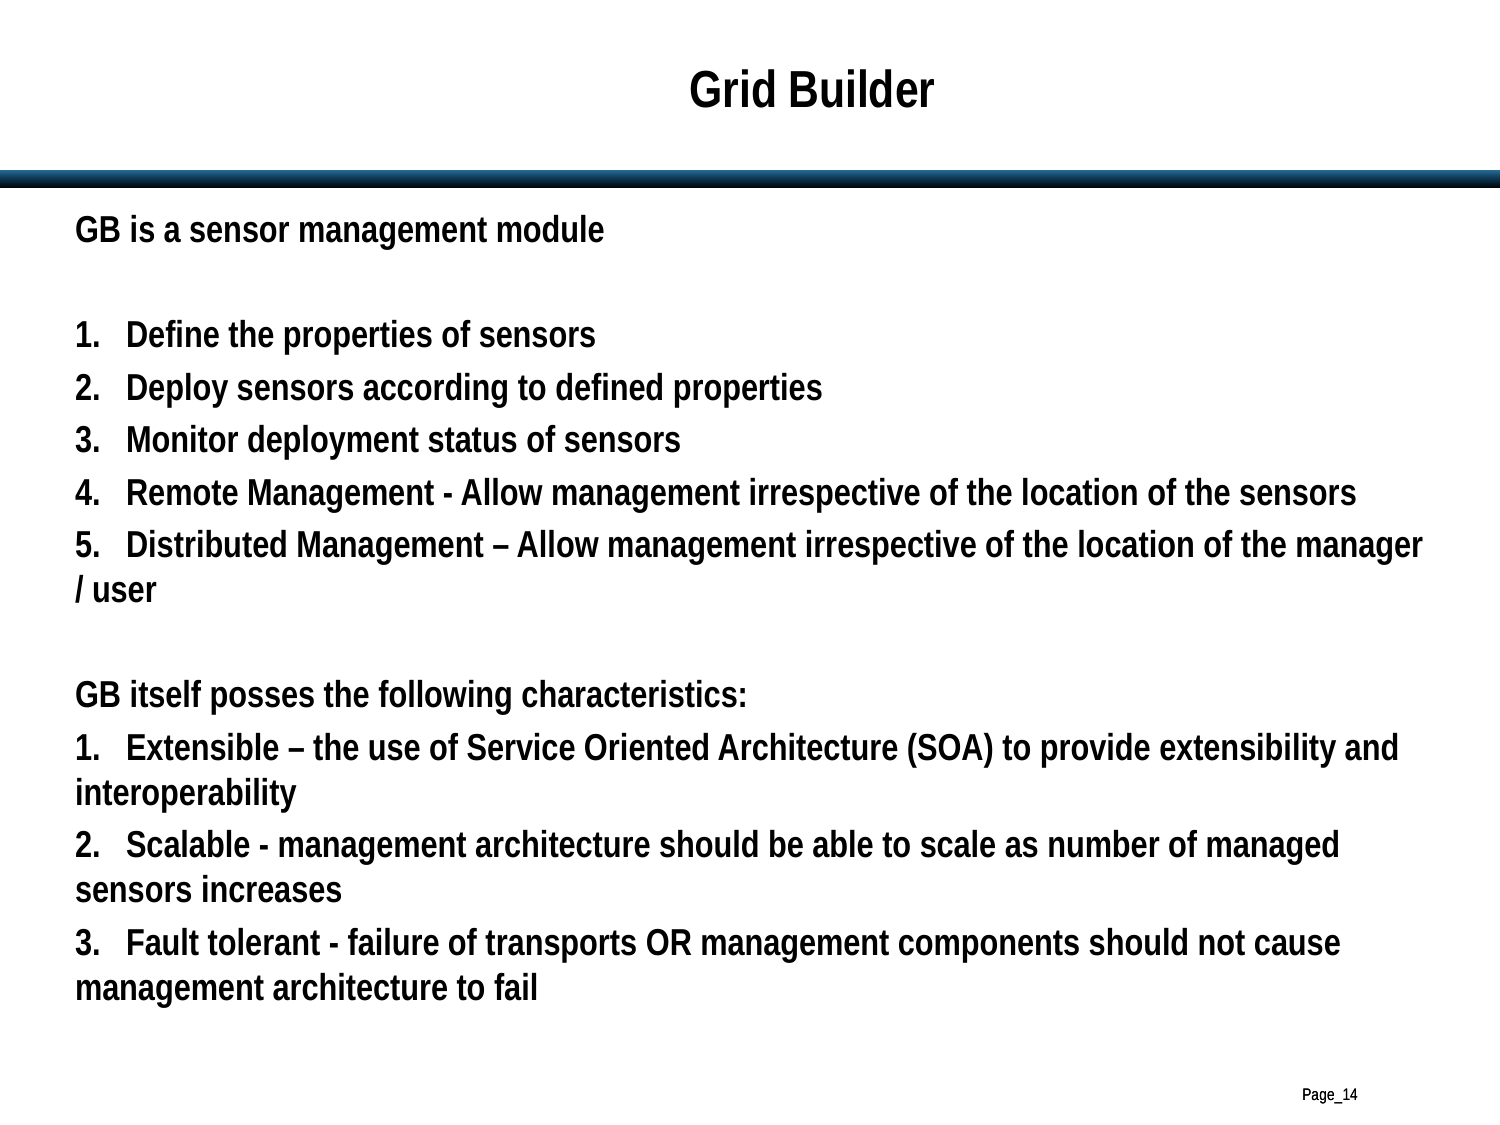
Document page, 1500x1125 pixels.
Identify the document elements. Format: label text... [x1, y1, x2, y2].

title Grid Builder [192, 23, 1432, 150]
picture [0, 0, 1500, 170]
list GB is a sensor management module 1. Define the properties of sensors 2. Deploy sensors according to defined properties 3. Monitor deployment status of sensors 4. Remote Management - Allow management irrespective of the location of the sensors 5. Distributed Management – Allow management irrespective of the location of the manager / user GB itself posses the following characteristics: 1. Extensible – the use of Service Oriented Architecture (SOA) to provide extensibility and interoperability 2. Scalable - management architecture should be able to scale as number of managed sensors increases 3. Fault tolerant - failure of transports OR management components should not cause management architecture to fail [67, 198, 1432, 1037]
picture [0, 188, 1500, 1125]
